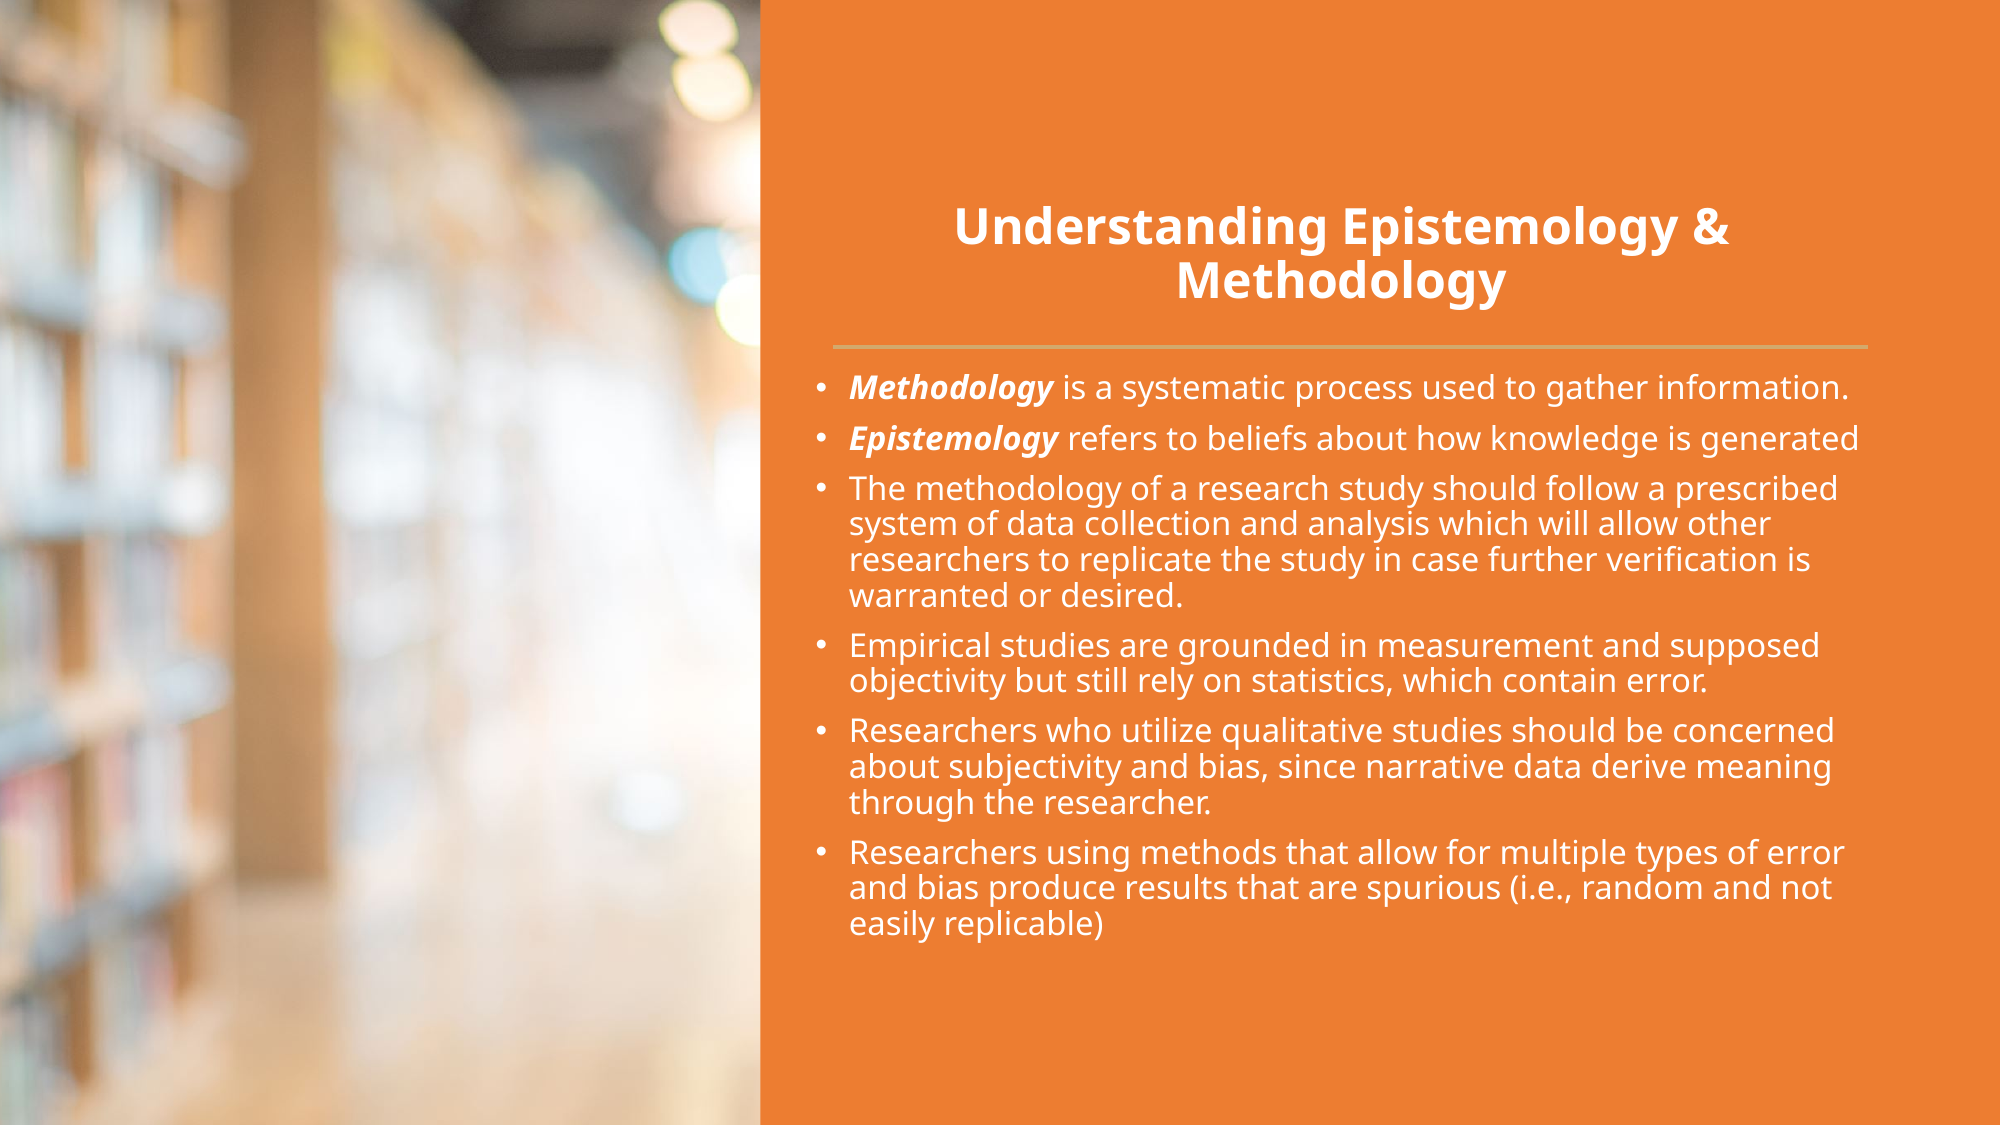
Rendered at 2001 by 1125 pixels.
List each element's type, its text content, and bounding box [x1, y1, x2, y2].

list Methodology is a systematic process used to gather information. Epistemology refers to beliefs about how knowledge is generated The methodology of a research study should follow a prescribed system of data collection and analysis which will allow other researchers to replicate the study in case further verification is warranted or desired. Empirical studies are grounded in measurement and supposed objectivity but still rely on statistics, which contain error. Researchers who utilize qualitative studies should be concerned about subjectivity and bias, since narrative data derive meaning through the researcher. Researchers using methods that allow for multiple types of error and bias produce results that are spurious (i.e., random and not easily replicable) [800, 364, 1897, 1008]
picture [0, 0, 761, 1125]
title Understanding Epistemology & Methodology [814, 103, 1869, 317]
